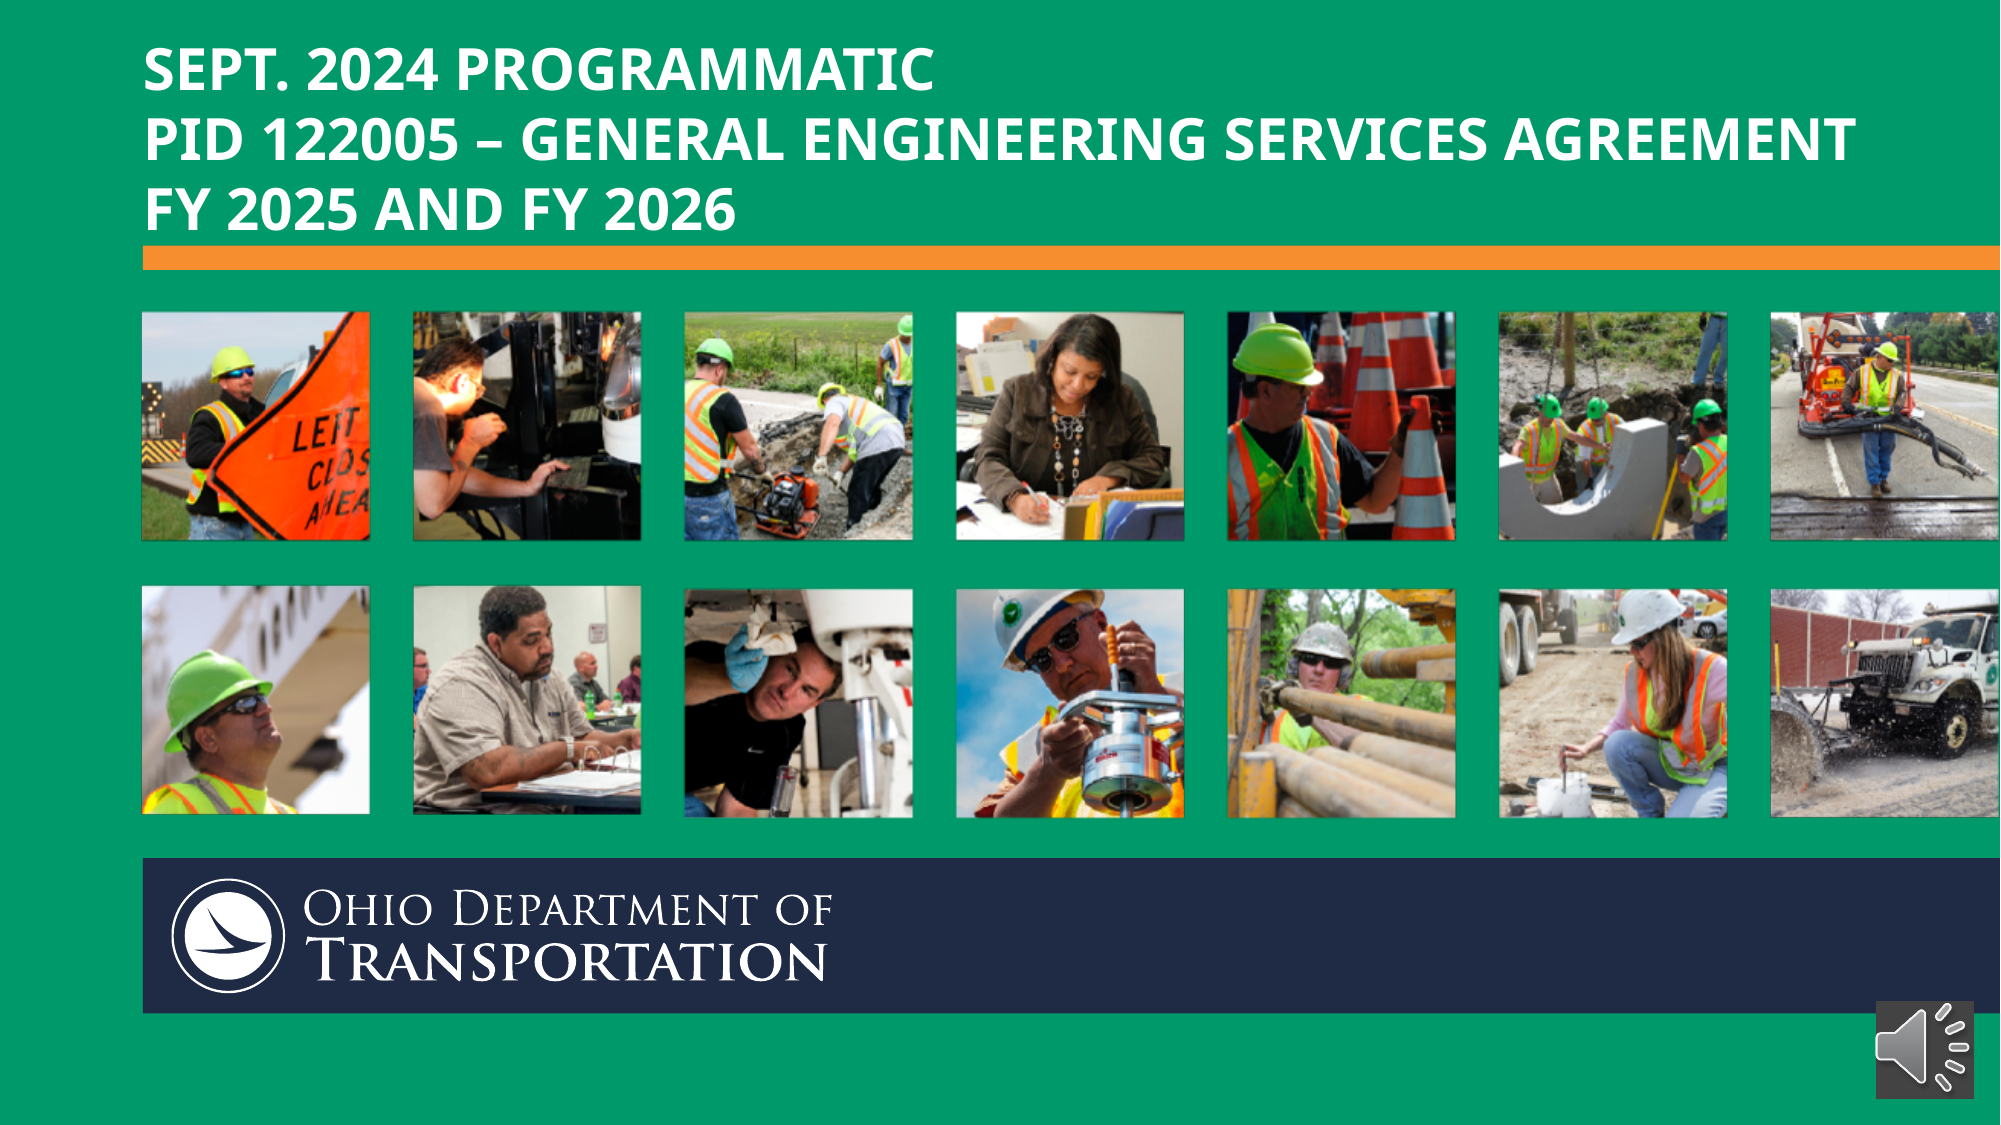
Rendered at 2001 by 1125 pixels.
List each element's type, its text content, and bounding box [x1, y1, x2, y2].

picture [99, 270, 2001, 856]
picture [1874, 999, 1976, 1101]
title Sept. 2024 Programmatic pid 122005 – General Engineering Services Agreement FY 2025 and FY 2026 [142, 62, 2000, 213]
